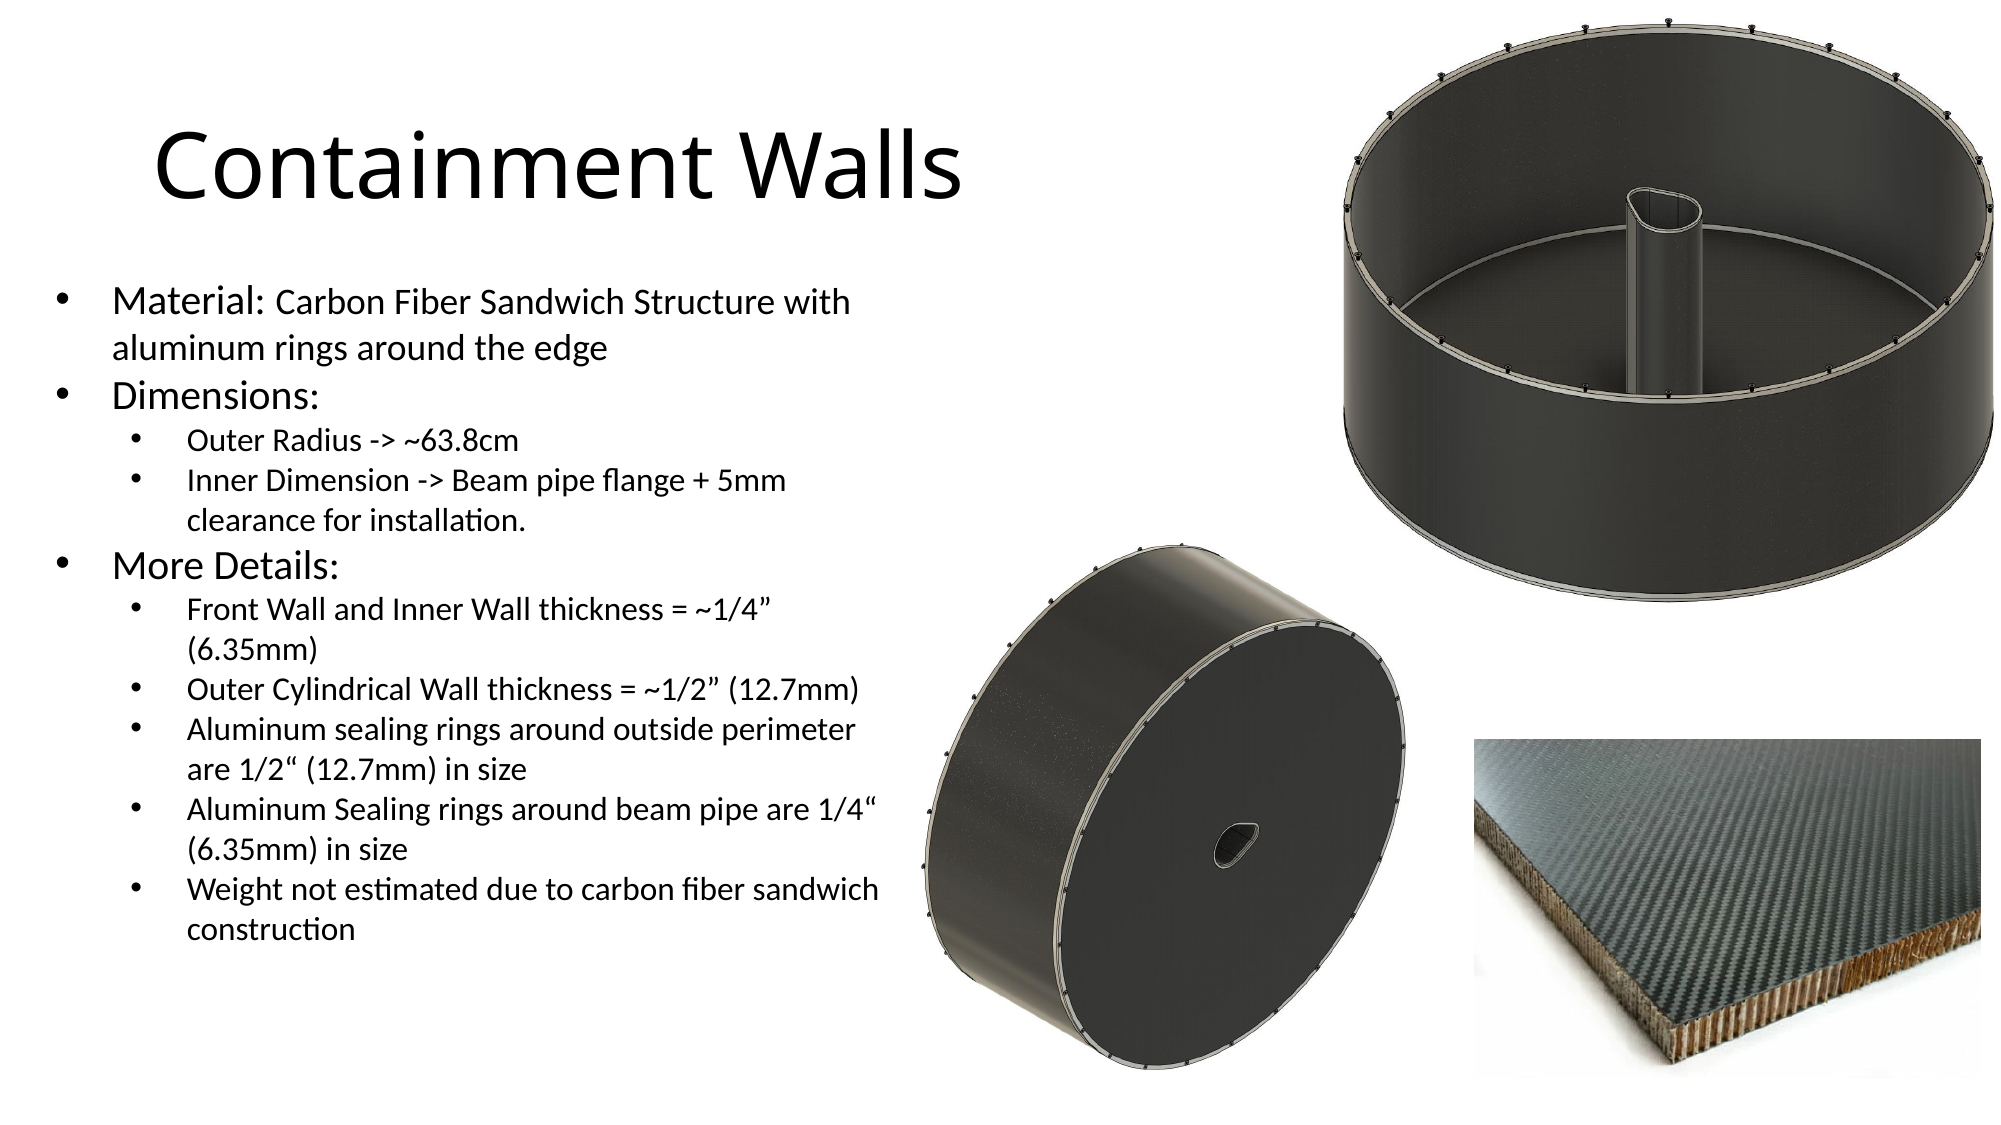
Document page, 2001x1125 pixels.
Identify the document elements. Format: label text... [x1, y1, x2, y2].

picture [918, 14, 2000, 1078]
text_box Material: Carbon Fiber Sandwich Structure with aluminum rings around the edge Dimensions: Outer Radius -> ~63.8cm Inner Dimension -> Beam pipe flange + 5mm clearance for installation. More Details: Front Wall and Inner Wall thickness = ~1/4” (6.35mm) Outer Cylindrical Wall thickness = ~1/2” (12.7mm) Aluminum sealing rings around outside perimeter are 1/2“ (12.7mm) in size Aluminum Sealing rings around beam pipe are 1/4“ (6.35mm) in size Weight not estimated due to carbon fiber sandwich construction [40, 265, 910, 1040]
title Containment Walls [137, 59, 1340, 278]
picture [1474, 739, 1981, 1078]
